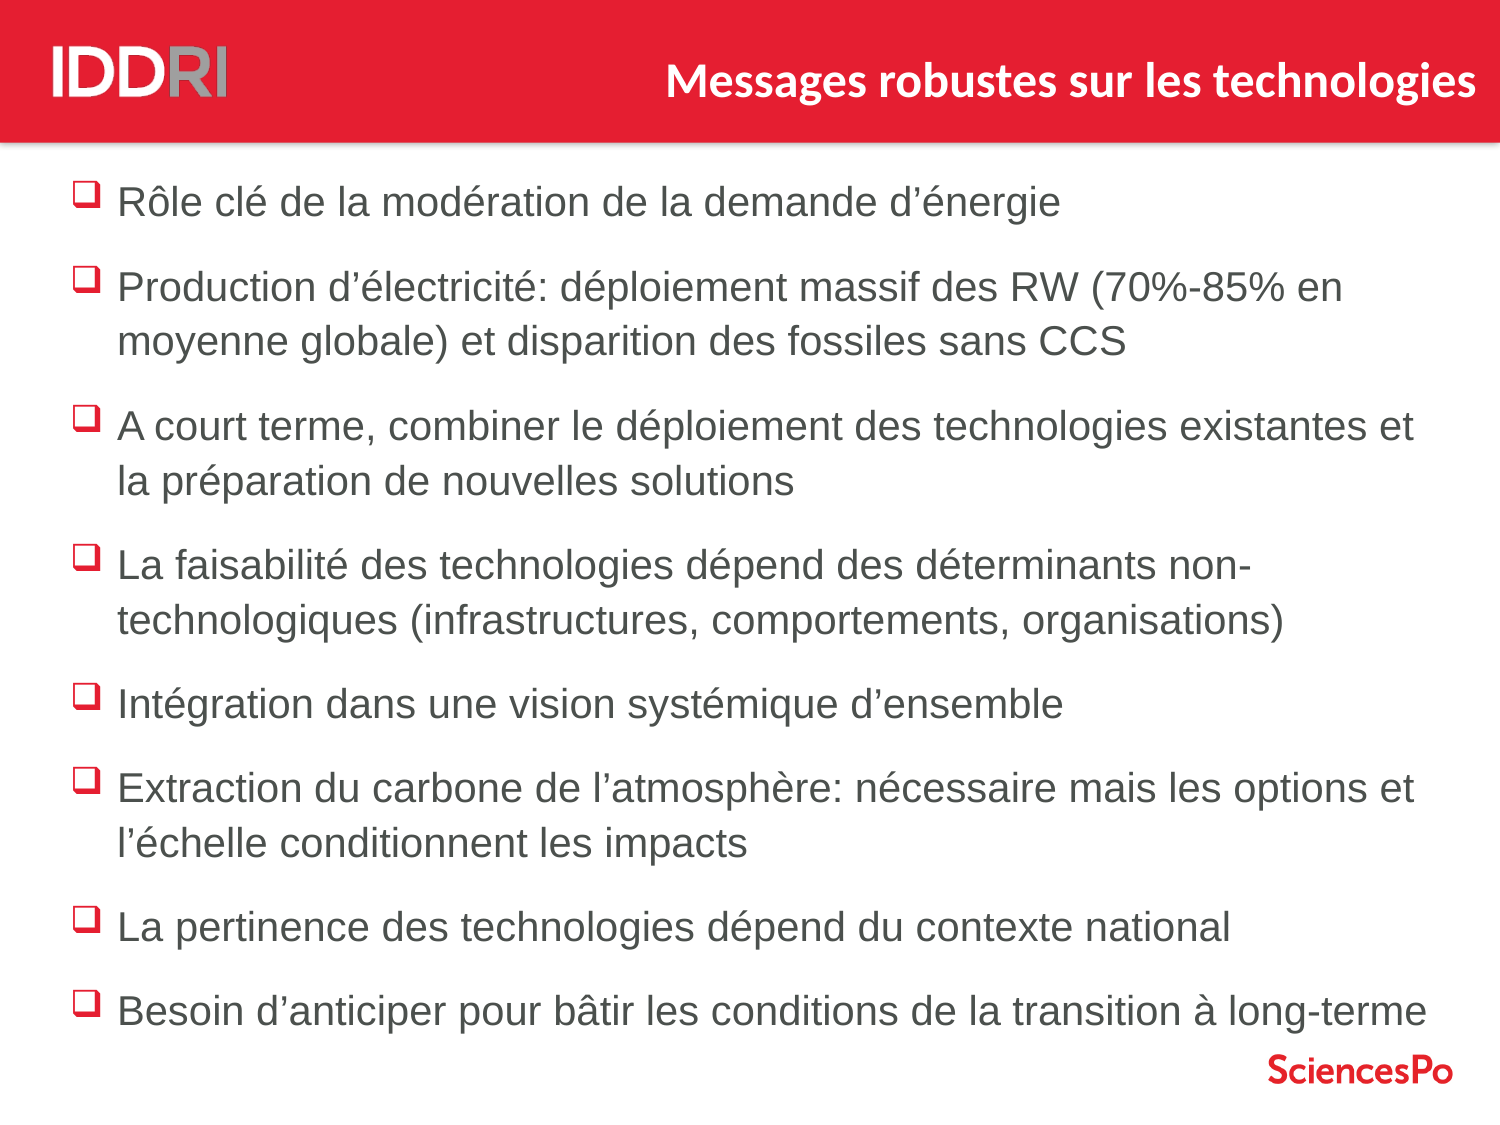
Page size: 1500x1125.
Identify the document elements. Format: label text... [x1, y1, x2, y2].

picture [46, 40, 234, 102]
list Messages robustes sur les technologies [169, 47, 1493, 107]
picture [1265, 1048, 1453, 1087]
list Rôle clé de la modération de la demande d’énergie Production d’électricité: déploiement massif des RW (70%-85% en moyenne globale) et disparition des fossiles sans CCS A court terme, combiner le déploiement des technologies existantes et la préparation de nouvelles solutions La faisabilité des technologies dépend des déterminants non-technologiques (infrastructures, comportements, organisations) Intégration dans une vision systémique d’ensemble Extraction du carbone de l’atmosphère: nécessaire mais les options et l’échelle conditionnent les impacts La pertinence des technologies dépend du contexte national Besoin d’anticiper pour bâtir les conditions de la transition à long-terme [55, 162, 1451, 997]
